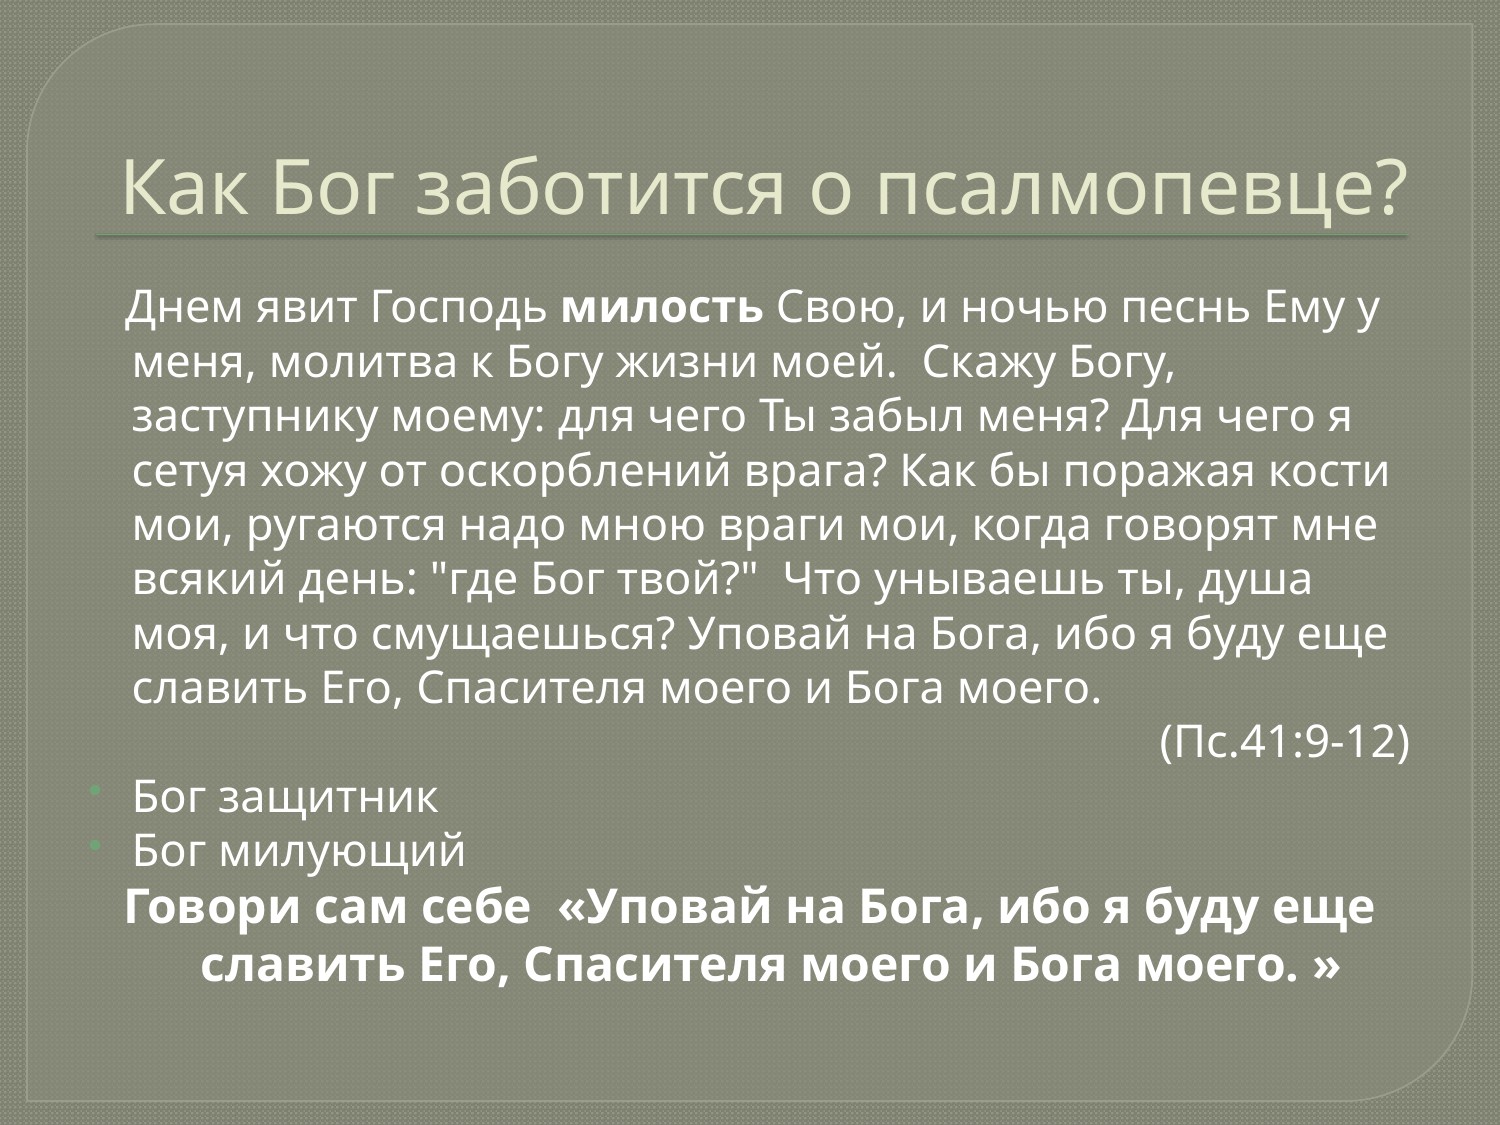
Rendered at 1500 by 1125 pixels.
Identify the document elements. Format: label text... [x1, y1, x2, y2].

list Днем явит Господь милость Свою, и ночью песнь Ему у меня, молитва к Богу жизни моей. Скажу Богу, заступнику моему: для чего Ты забыл меня? Для чего я сетуя хожу от оскорблений врага? Как бы поражая кости мои, ругаются надо мною враги мои, когда говорят мне всякий день: "где Бог твой?" Что унываешь ты, душа моя, и что смущаешься? Уповай на Бога, ибо я буду еще славить Его, Спасителя моего и Бога моего. (Пс.41:9-12) Бог защитник Бог милующий Говори сам себе «Уповай на Бога, ибо я буду еще славить Его, Спасителя моего и Бога моего. » [75, 270, 1425, 1063]
title Как Бог заботится о псалмопевце? [75, 50, 1425, 238]
